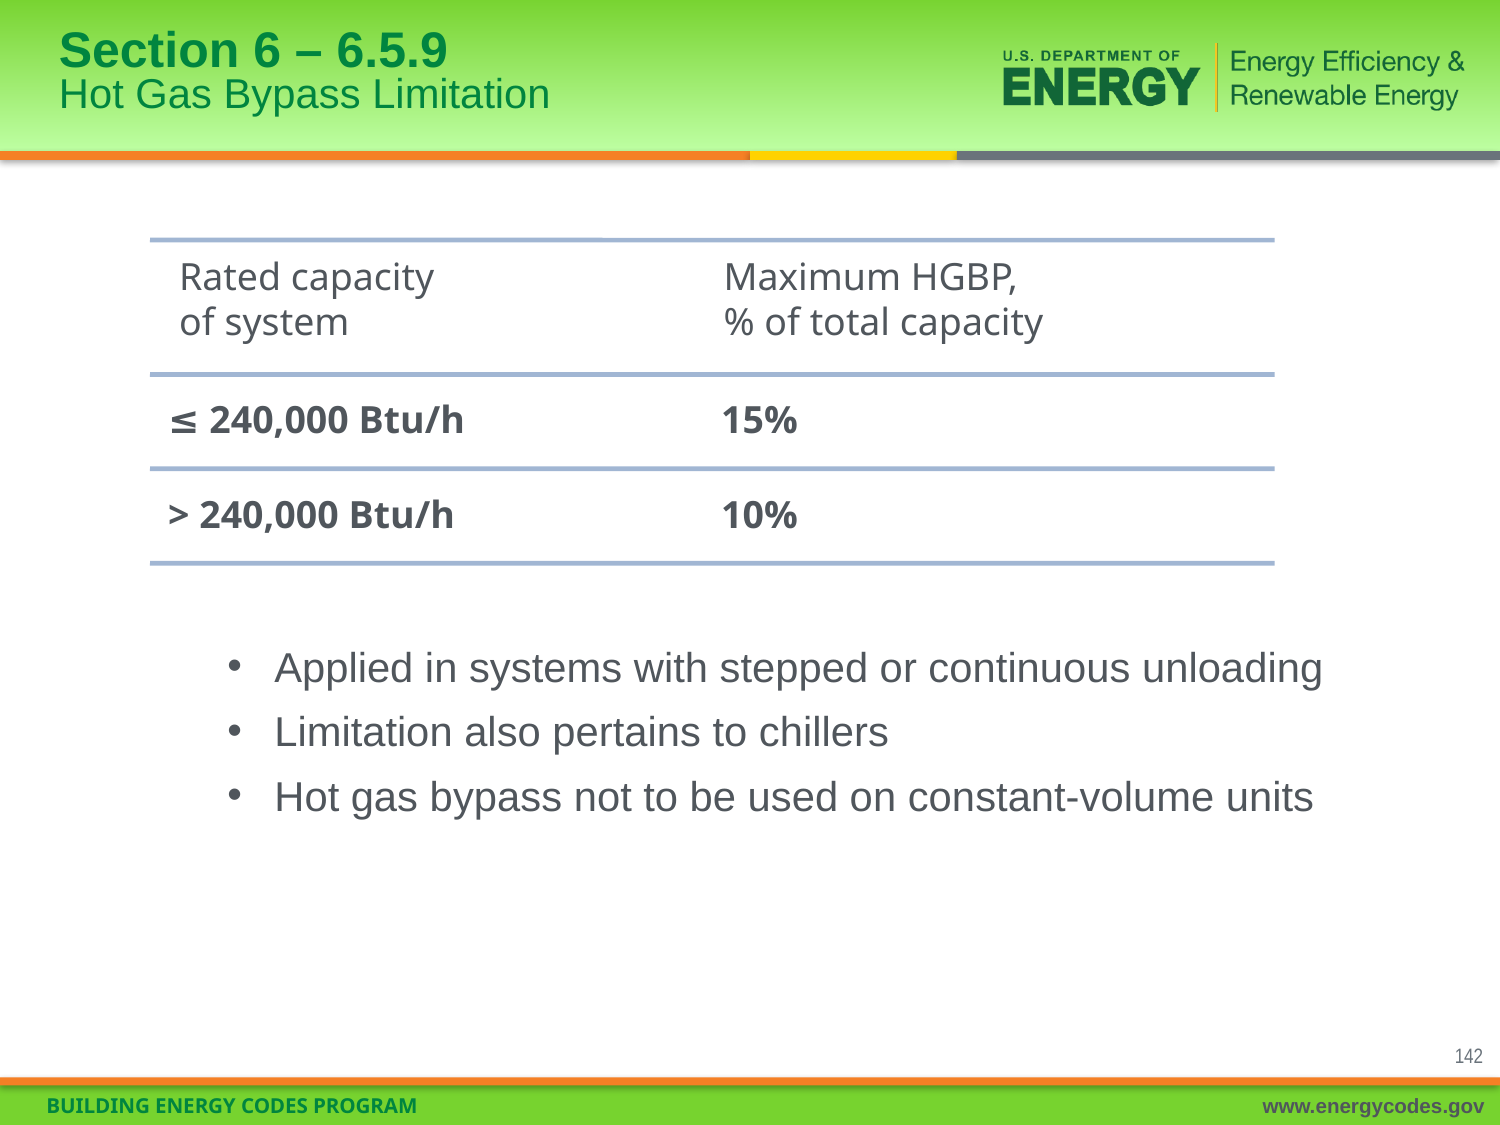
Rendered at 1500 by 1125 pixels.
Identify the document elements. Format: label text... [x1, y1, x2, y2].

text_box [149, 239, 1275, 564]
title Section 6 – 6.5.9 Hot Gas Bypass Limitation [43, 2, 1448, 144]
list Applied in systems with stepped or continuous unloading Limitation also pertains to chillers Hot gas bypass not to be used on constant-volume units [137, 246, 1457, 975]
